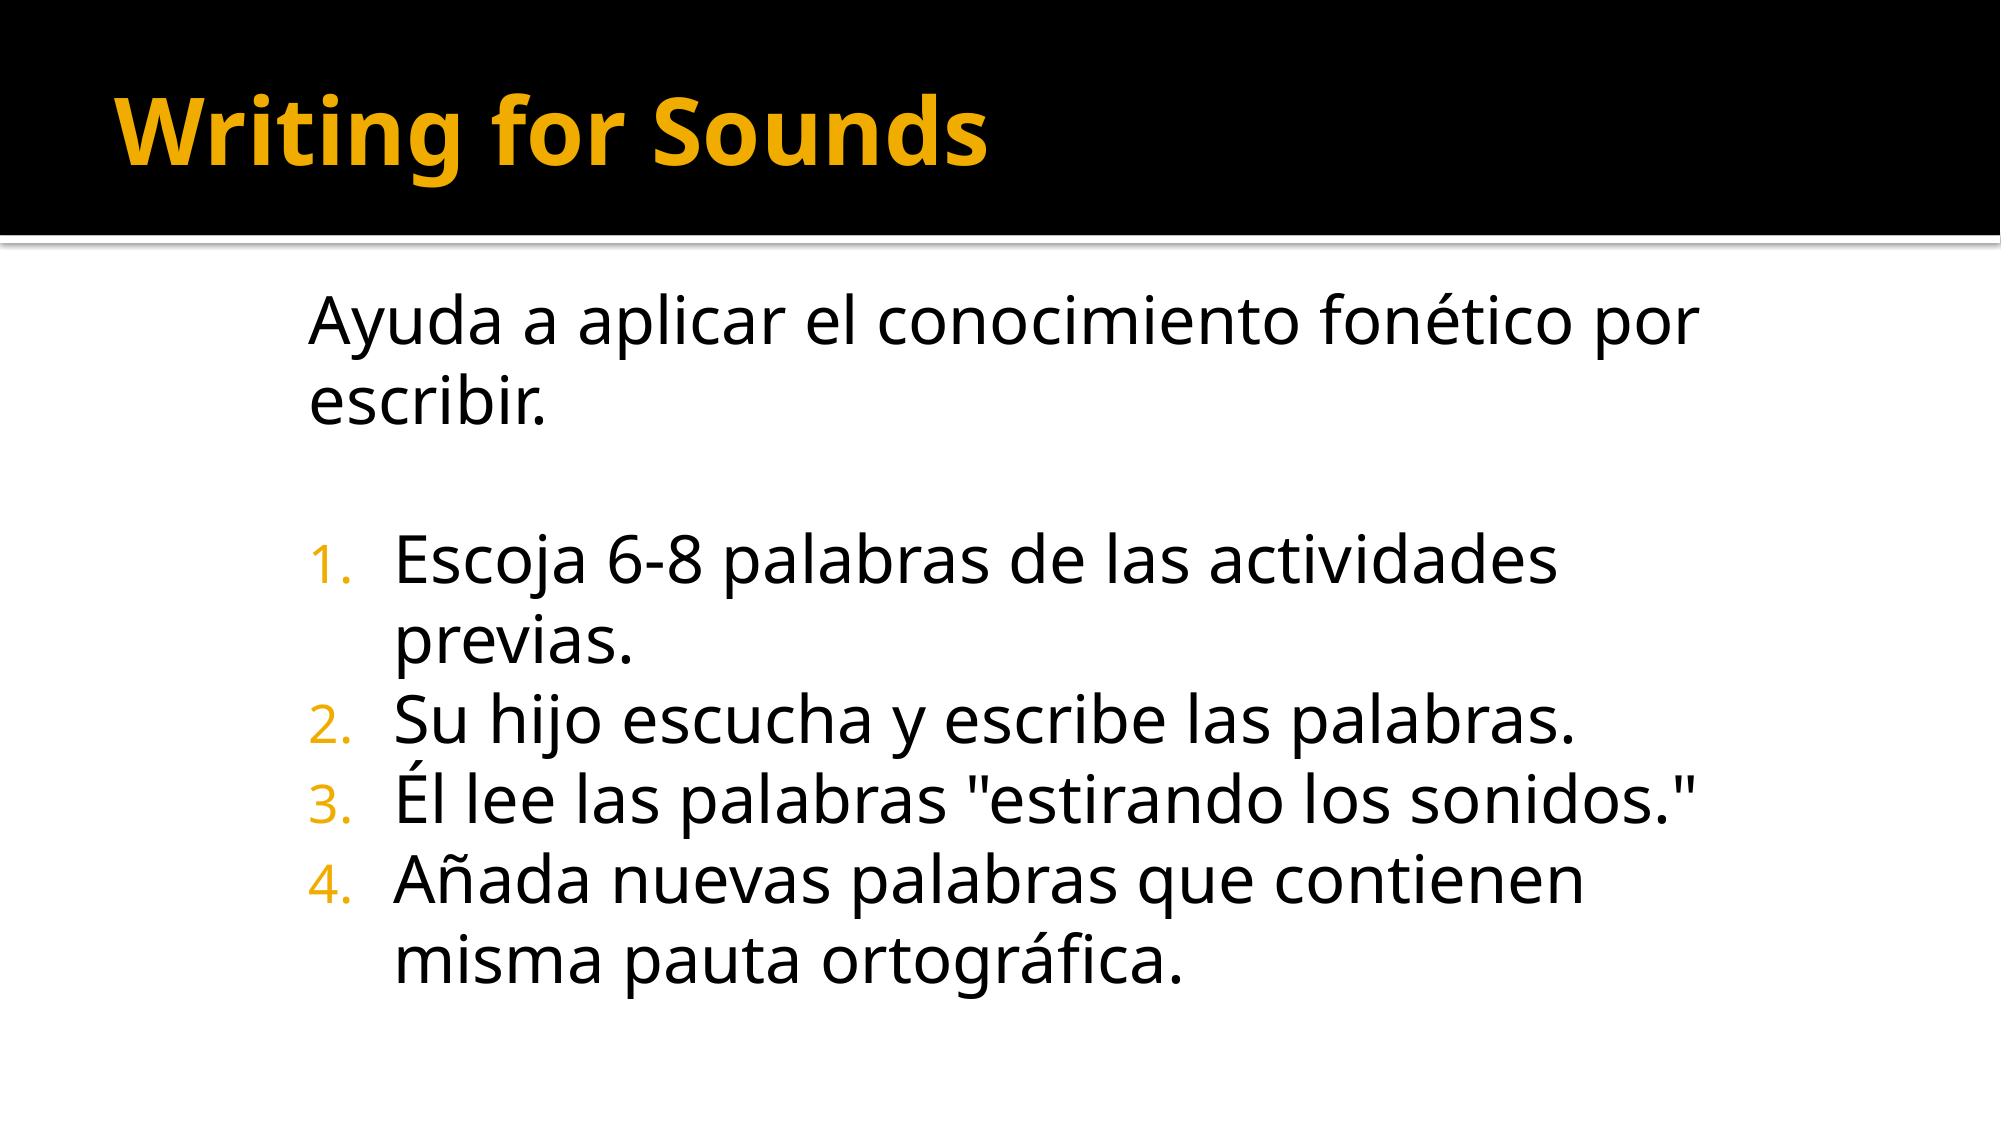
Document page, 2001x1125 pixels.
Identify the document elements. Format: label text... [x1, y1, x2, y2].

title Writing for Sounds [99, 25, 1900, 231]
list Ayuda a aplicar el conocimiento fonético por escribir. Escoja 6-8 palabras de las actividades previas. Su hijo escucha y escribe las palabras. Él lee las palabras "estirando los sonidos." Añada nuevas palabras que contienen misma pauta ortográfica. [300, 262, 1725, 1005]
